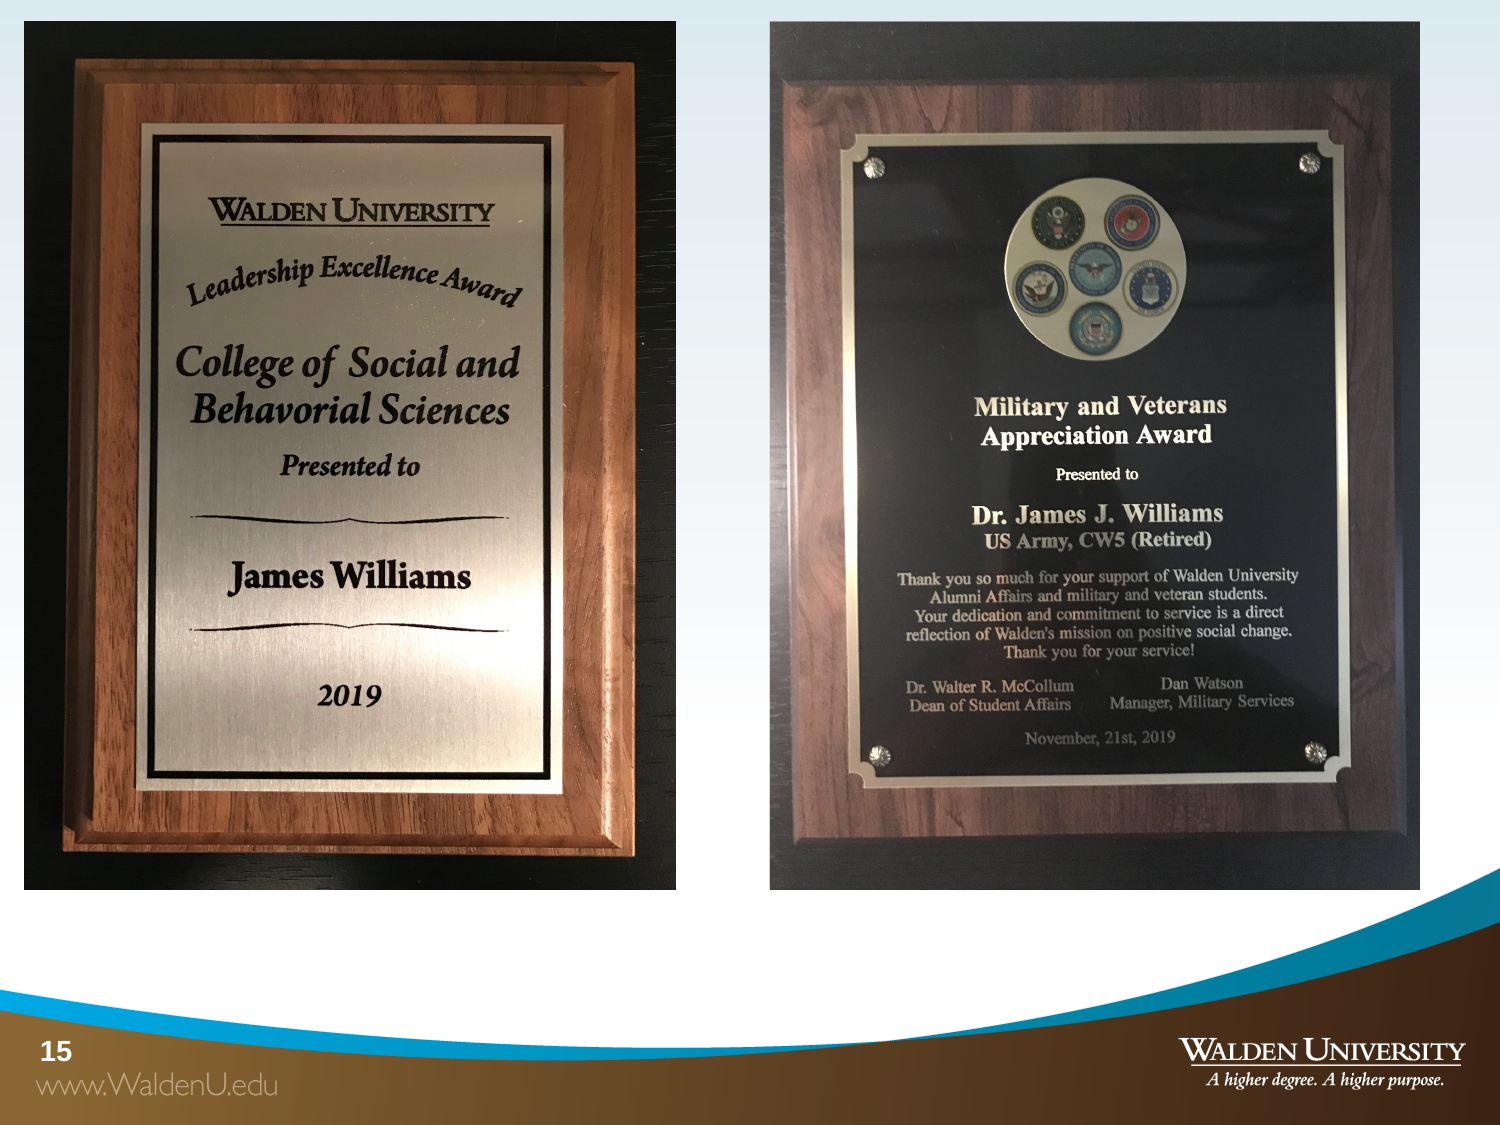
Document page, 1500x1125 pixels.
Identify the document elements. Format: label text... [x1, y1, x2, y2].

slide_number 15 [24, 1025, 100, 1104]
picture [0, 0, 1500, 1125]
